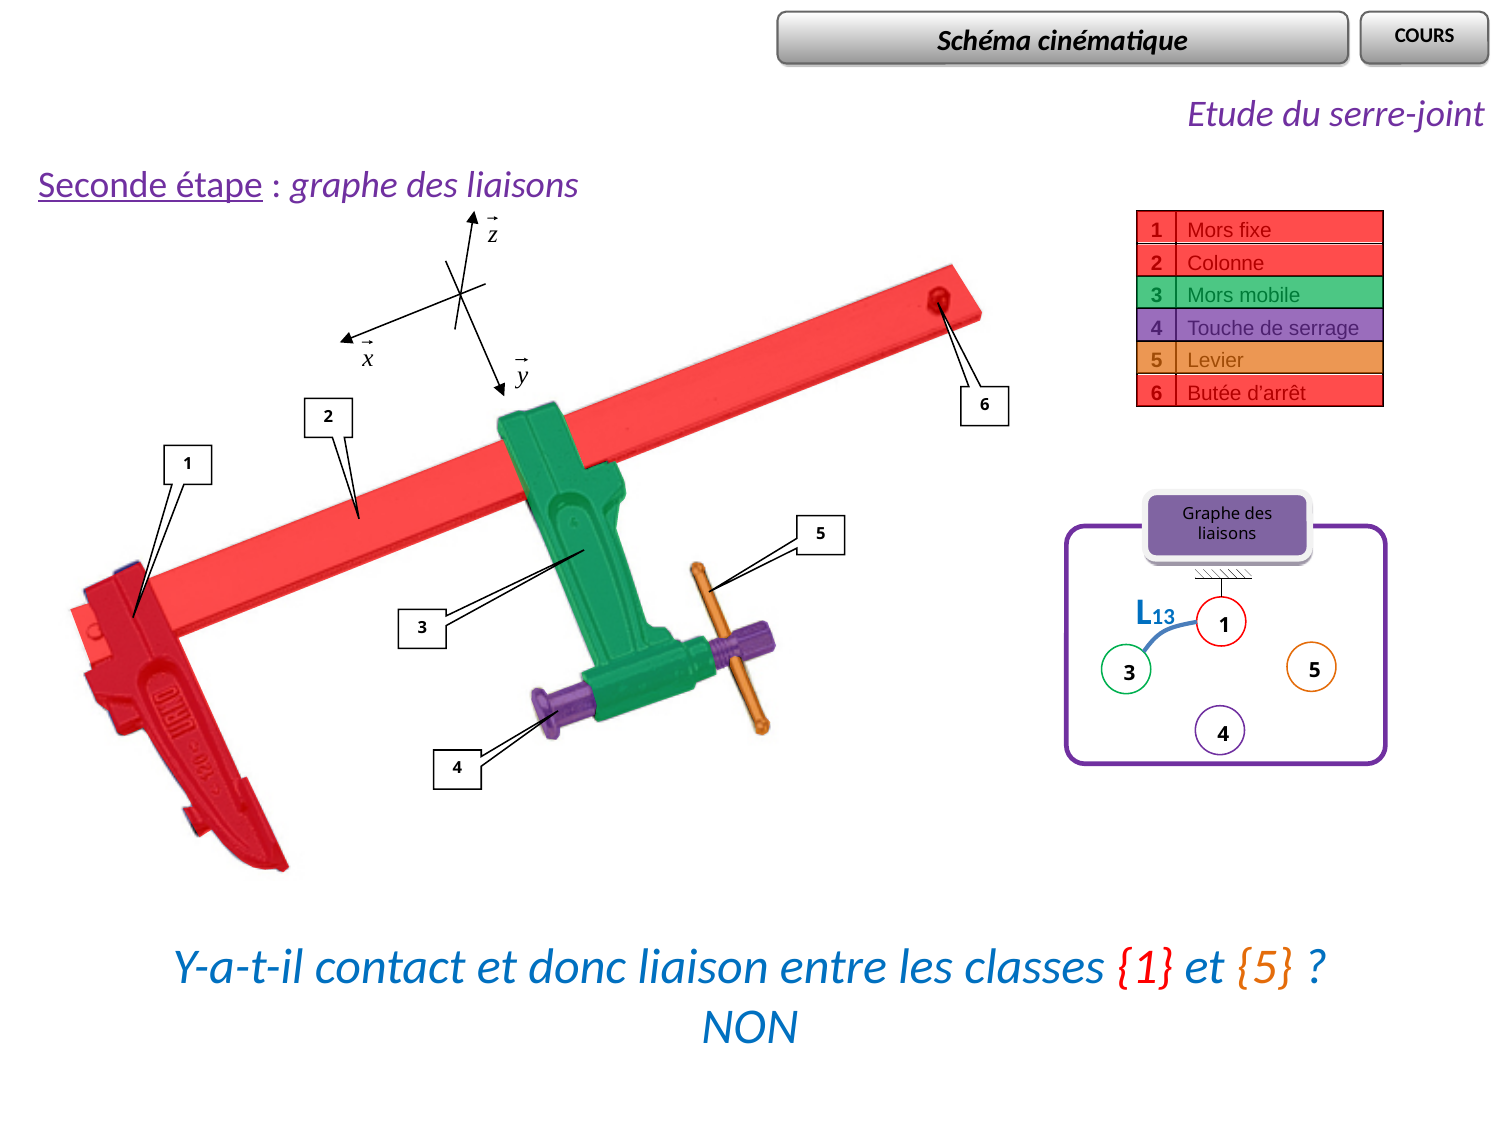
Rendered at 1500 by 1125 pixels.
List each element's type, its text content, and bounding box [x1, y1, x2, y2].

text_box [1135, 375, 1385, 408]
text_box 4 [1195, 705, 1245, 755]
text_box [1194, 569, 1252, 598]
picture [46, 245, 994, 882]
text_box 1 [1204, 605, 1246, 647]
text_box [1143, 640, 1165, 653]
text_box [1135, 274, 1385, 307]
text_box Etude du serre-joint [1136, 81, 1500, 142]
text_box [1135, 340, 1385, 375]
text_box L13 [1121, 579, 1204, 640]
text_box [1135, 242, 1385, 274]
text_box Y-a-t-il contact et donc liaison entre les classes {1} et {5} ? NON [0, 925, 1500, 1061]
text_box Graphe des liaisons [1145, 492, 1310, 559]
text_box Schéma cinématique [777, 11, 1349, 64]
text_box [1135, 307, 1385, 340]
text_box COURS [1360, 11, 1489, 64]
text_box 5 [1286, 642, 1336, 692]
text_box 6 [998, 386, 1009, 426]
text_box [339, 210, 535, 397]
text_box 3 [1101, 644, 1151, 694]
text_box [1135, 209, 1385, 242]
text_box Seconde étape : graphe des liaisons [23, 152, 680, 213]
text_box [1066, 525, 1386, 764]
